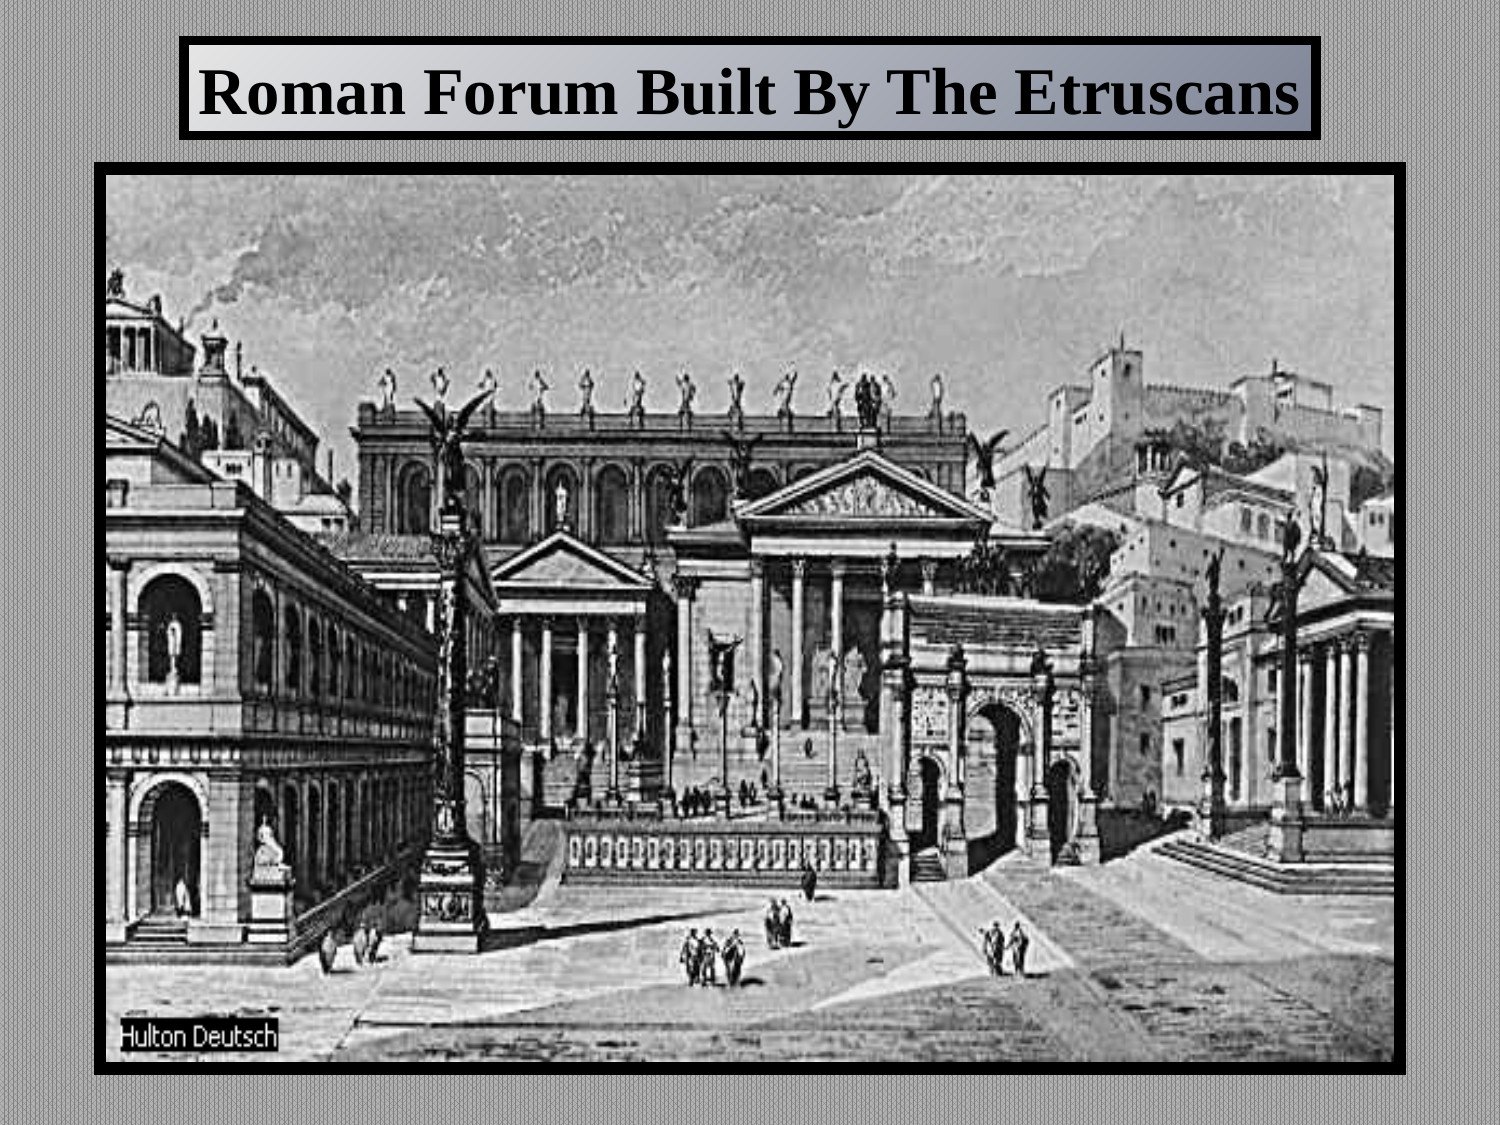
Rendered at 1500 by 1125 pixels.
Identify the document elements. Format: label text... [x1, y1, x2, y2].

picture [105, 174, 1394, 1063]
text_box Roman Forum Built By The Etruscans [183, 40, 1317, 136]
